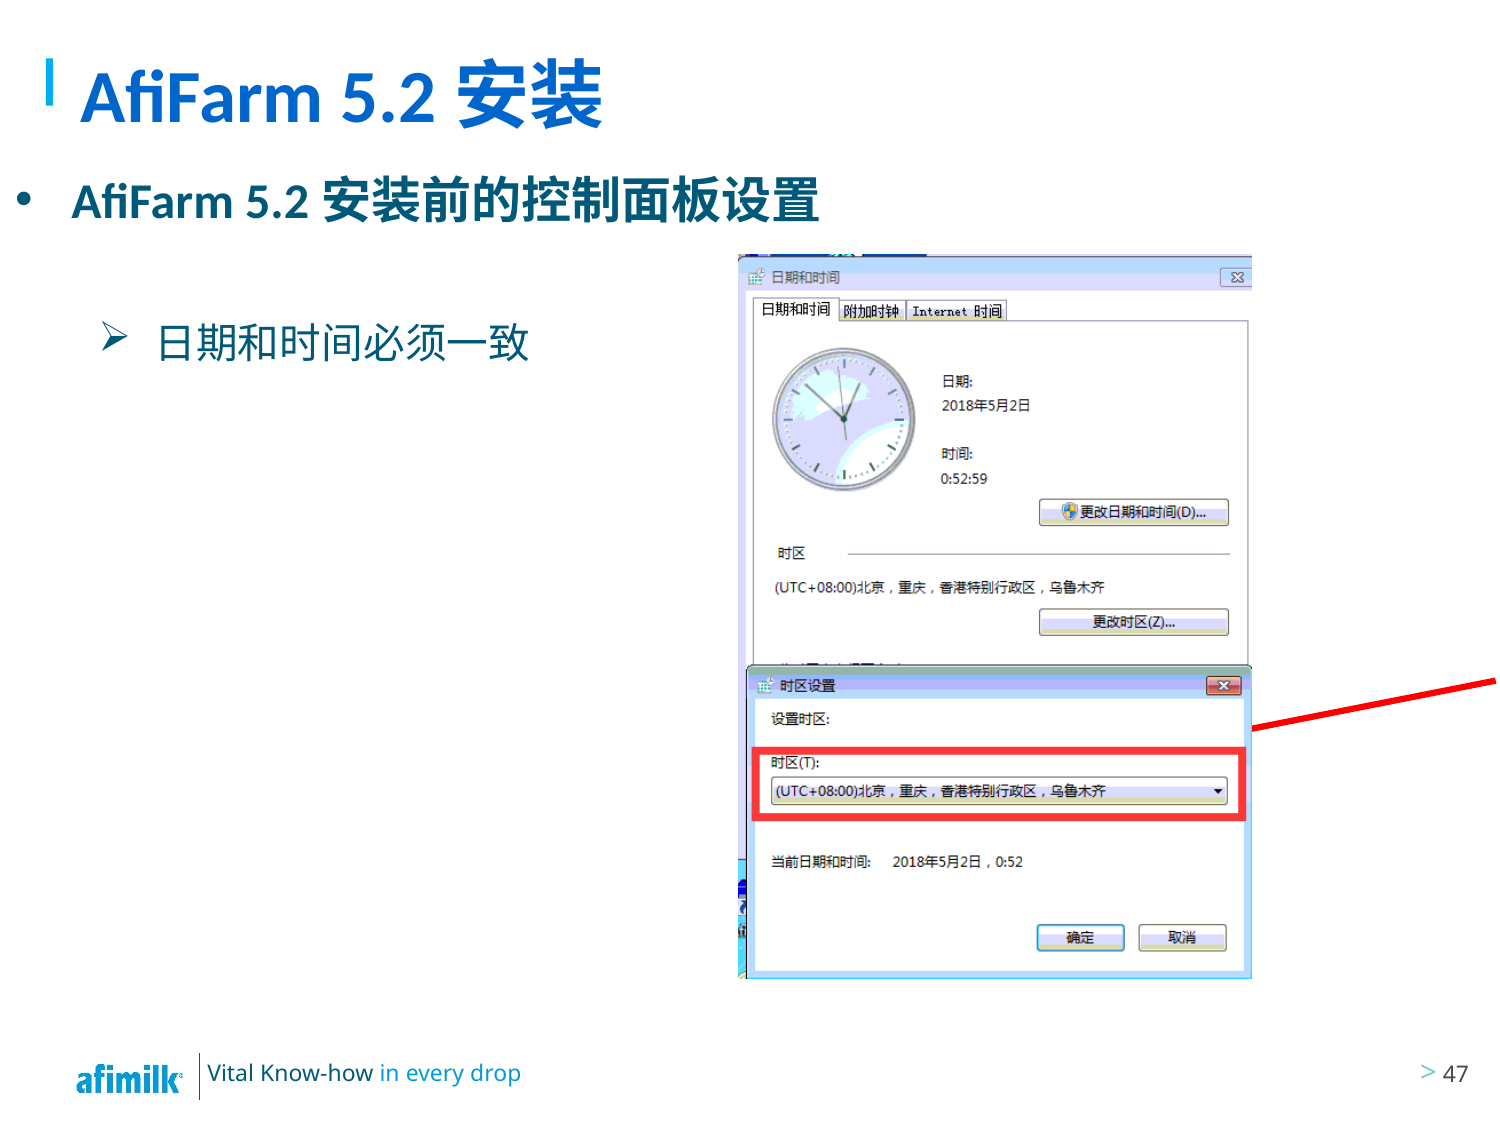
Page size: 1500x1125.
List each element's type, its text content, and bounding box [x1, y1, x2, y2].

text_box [1257, 680, 1496, 746]
picture [737, 254, 1252, 979]
subtitle AfiFarm 5.2安装前的控制面板设置 [0, 160, 1335, 232]
picture [76, 1064, 183, 1096]
list 日期和时间必须一致 [83, 309, 739, 1052]
title AfiFarm 5.2安装 [64, 39, 1359, 258]
